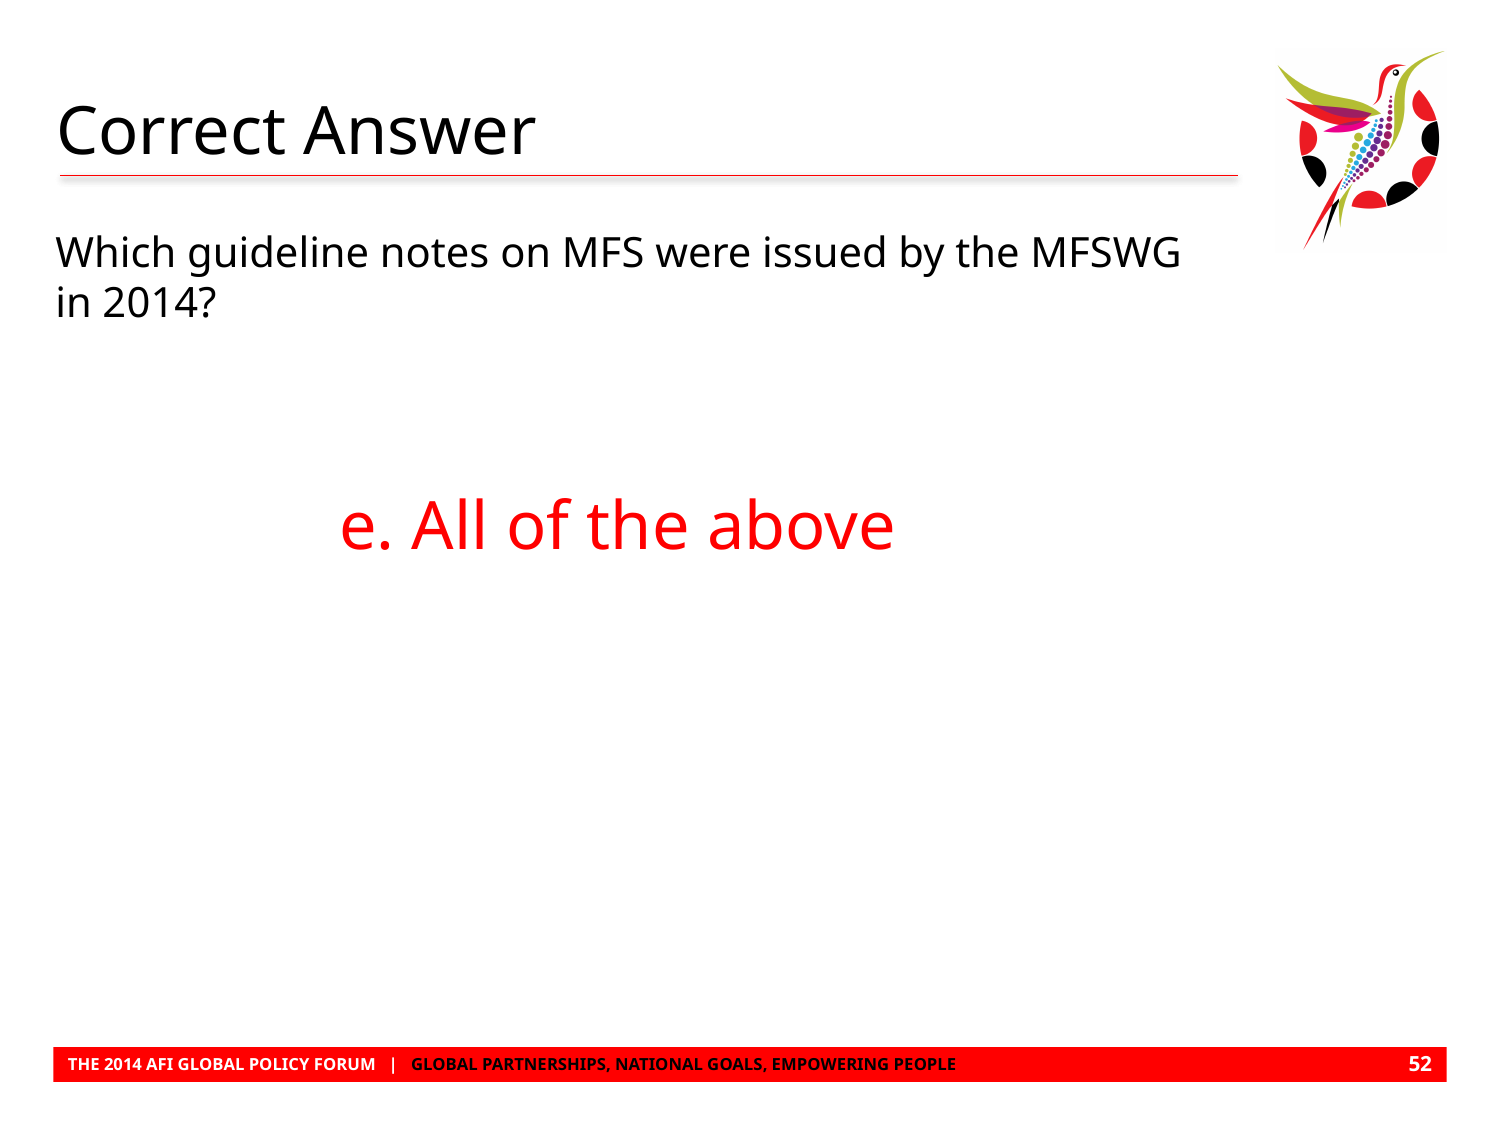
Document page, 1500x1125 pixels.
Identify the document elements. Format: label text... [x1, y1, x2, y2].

picture [1275, 48, 1447, 253]
slide_number 51 [1389, 1043, 1447, 1073]
list Which guideline notes on MFS were issued by the MFSWG in 2014? [40, 217, 1239, 926]
text_box e. All of the above [324, 475, 912, 571]
title Correct Answer [41, 47, 1118, 211]
footer THE 2014 AFI GLOBAL POLICY FORUM | GLOBAL PARTNERSHIPS, NATIONAL GOALS, EMPOWERING PEOPLE [53, 1046, 1184, 1087]
